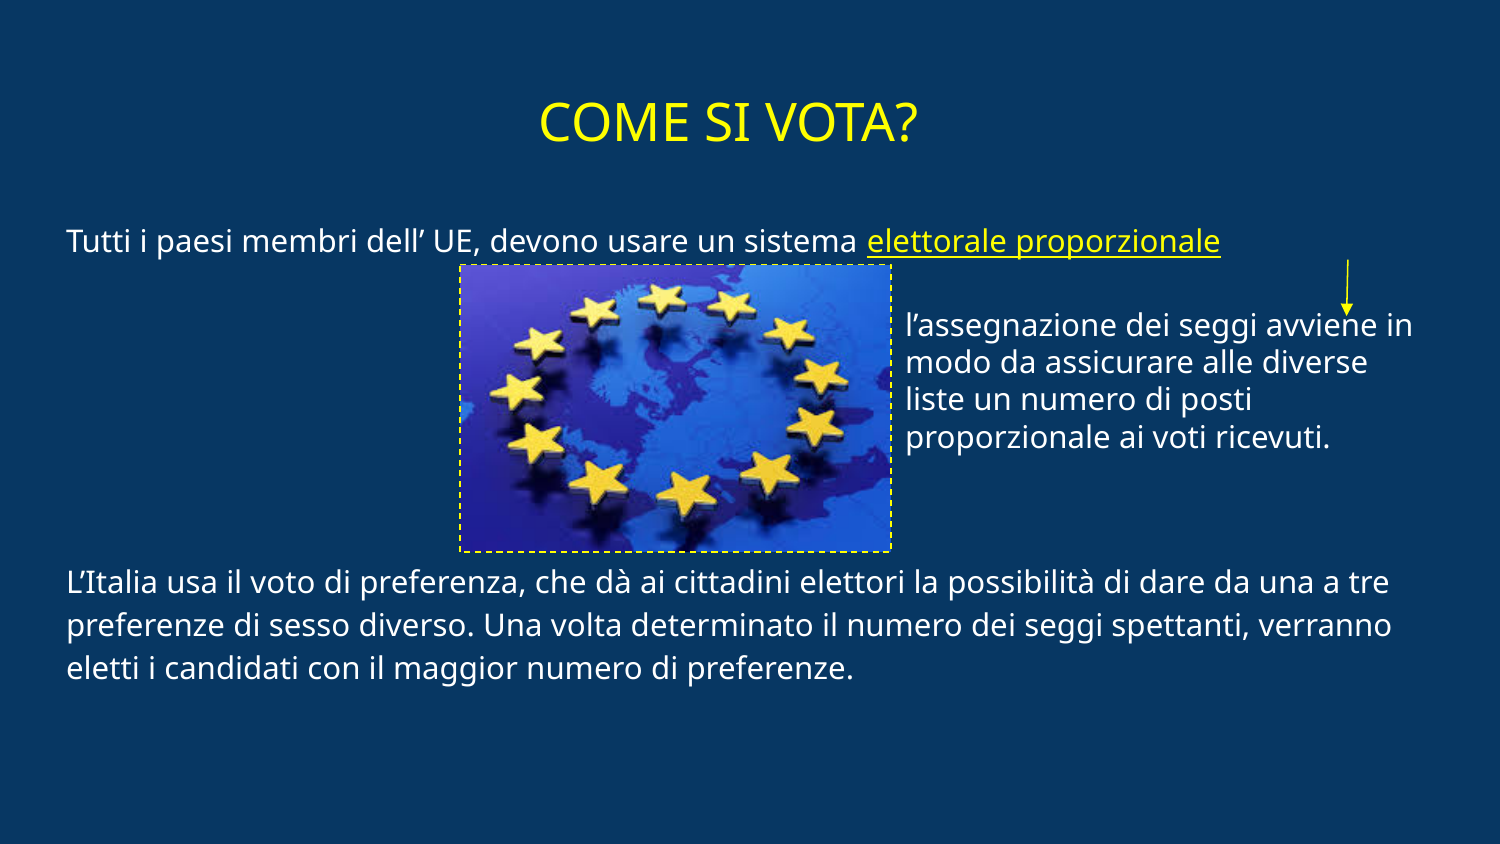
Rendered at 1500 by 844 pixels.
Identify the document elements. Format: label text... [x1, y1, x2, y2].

list Tutti i paesi membri dell’ UE, devono usare un sistema elettorale proporzionale L’Italia usa il voto di preferenza, che dà ai cittadini elettori la possibilità di dare da una a tre preferenze di sesso diverso. Una volta determinato il numero dei seggi spettanti, verranno eletti i candidati con il maggior numero di preferenze. [51, 201, 1449, 762]
title COME SI VOTA? [523, 72, 1449, 167]
picture [460, 265, 891, 552]
text_box l’assegnazione dei seggi avviene in modo da assicurare alle diverse liste un numero di posti proporzionale ai voti ricevuti. [896, 289, 1449, 470]
